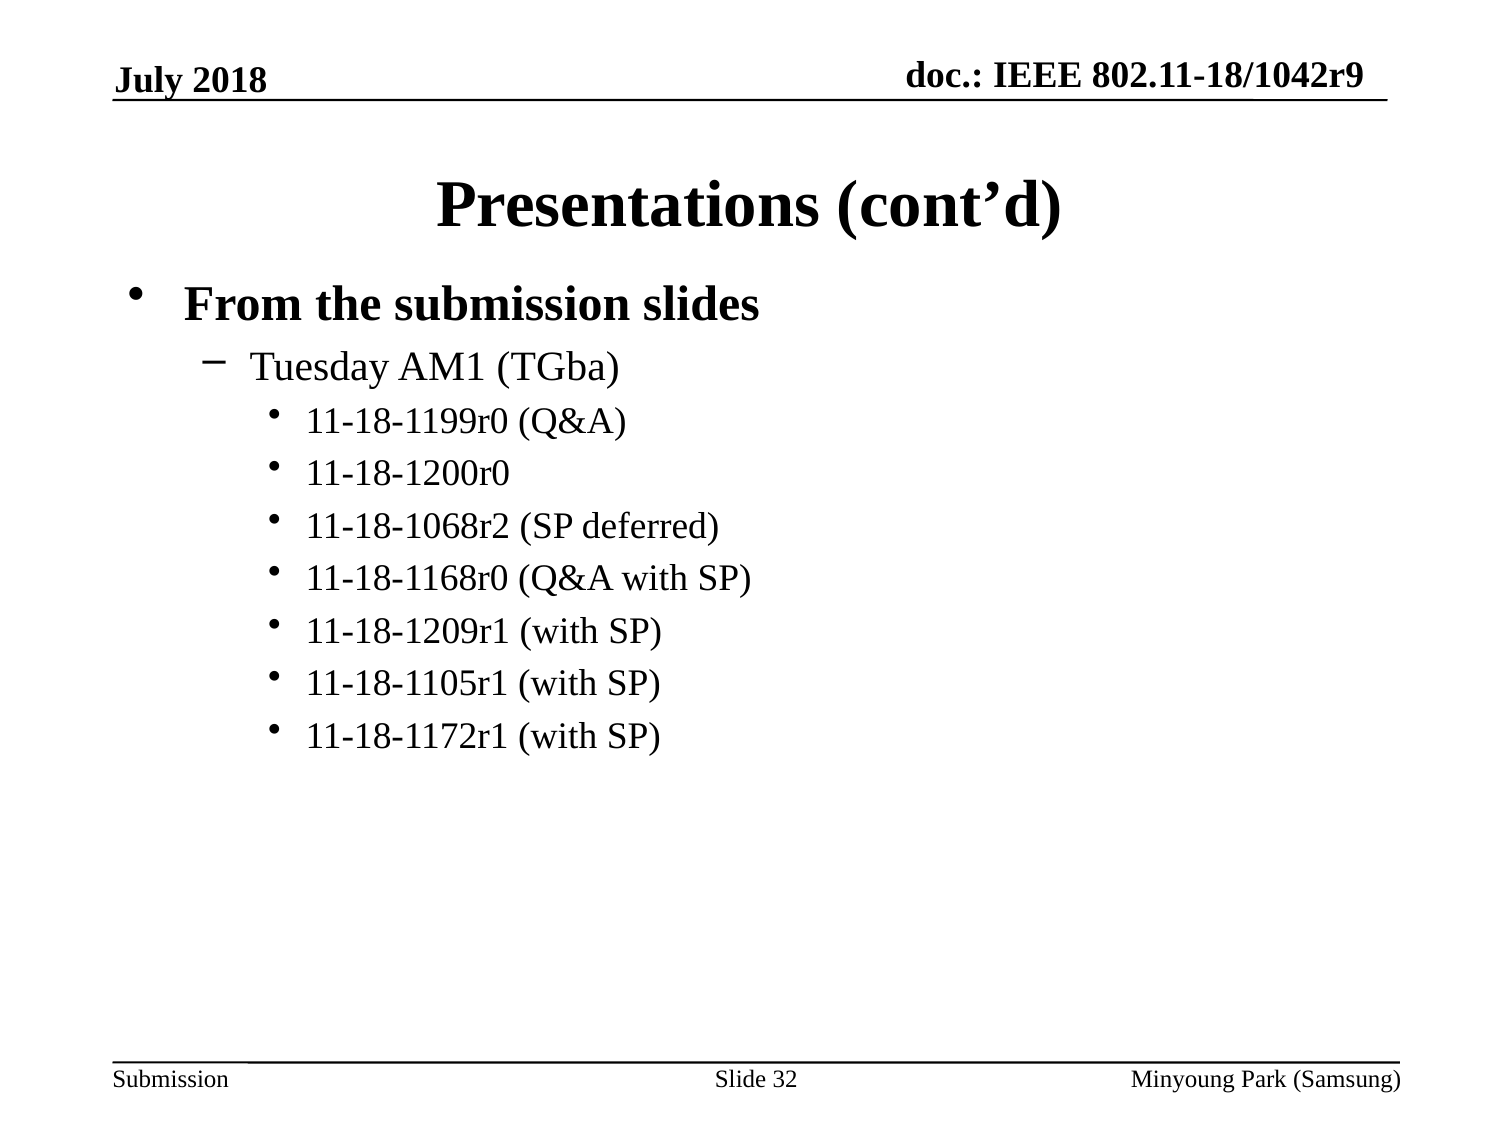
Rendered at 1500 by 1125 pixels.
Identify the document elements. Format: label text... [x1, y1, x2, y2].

list From the submission slides Tuesday AM1 (TGba) 11-18-1199r0 (Q&A) 11-18-1200r0 11-18-1068r2 (SP deferred) 11-18-1168r0 (Q&A with SP) 11-18-1209r1 (with SP) 11-18-1105r1 (with SP) 11-18-1172r1 (with SP) [112, 262, 1388, 1000]
title Presentations (cont’d) [112, 112, 1388, 262]
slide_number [114, 54, 335, 101]
footer Minyoung Park (Samsung) [949, 1061, 1402, 1093]
slide_number Slide 32 [712, 1061, 800, 1093]
